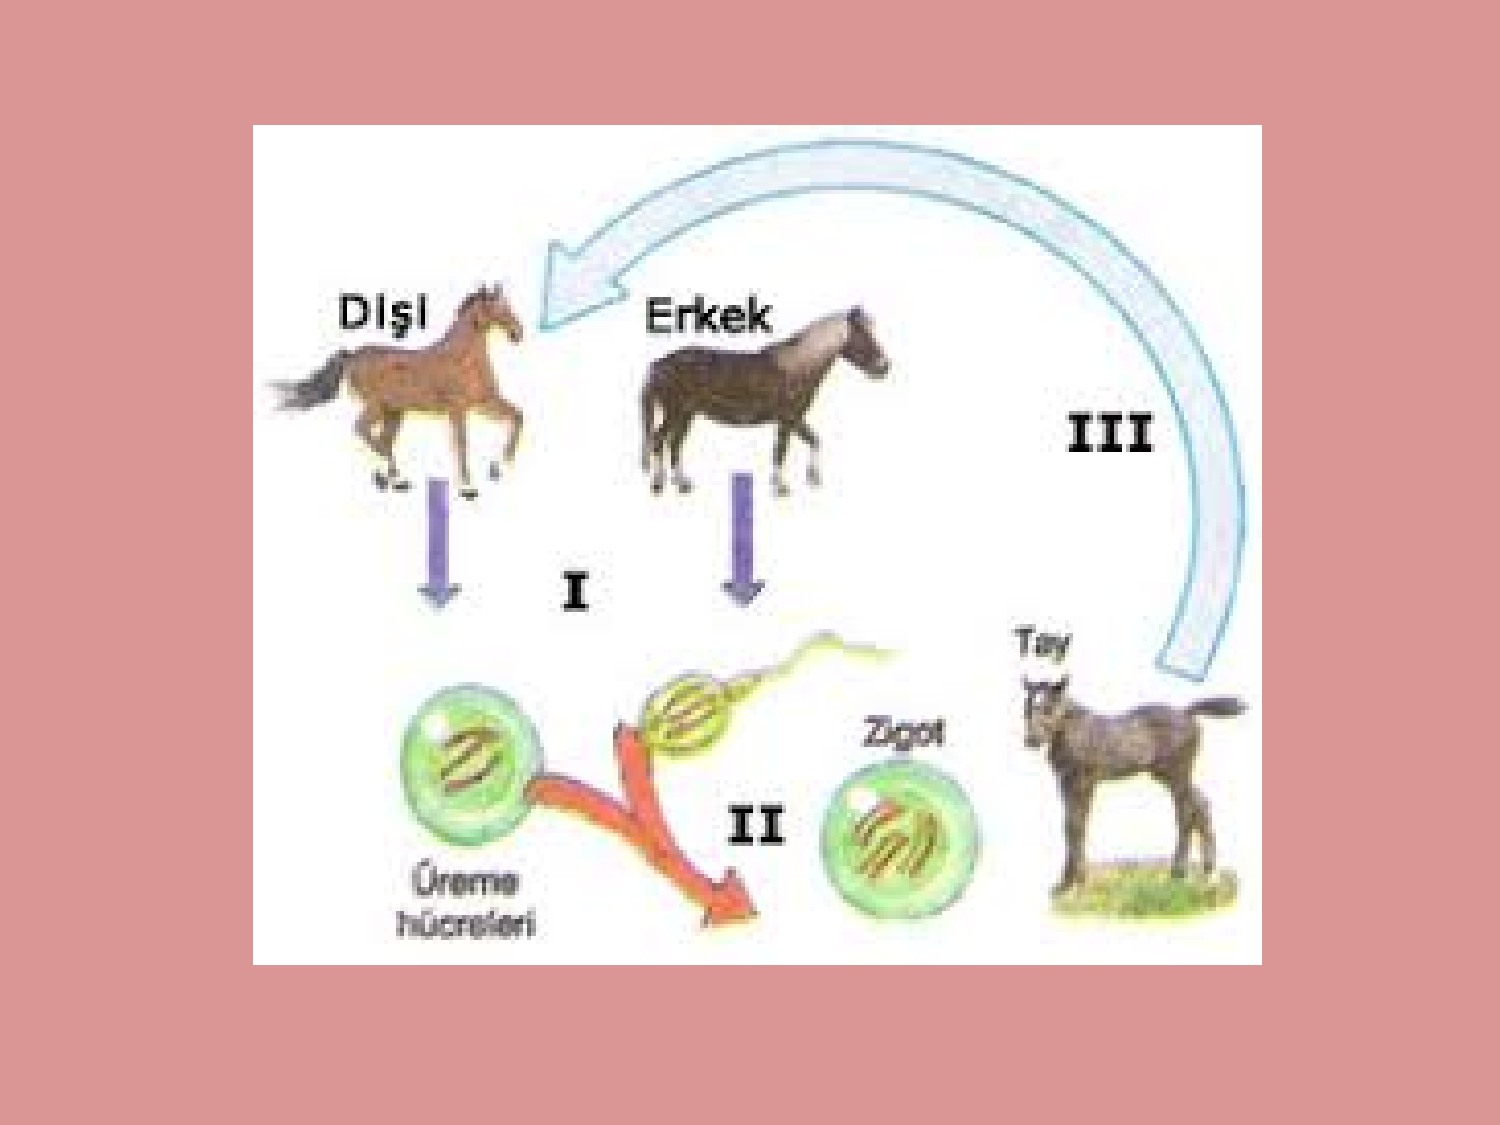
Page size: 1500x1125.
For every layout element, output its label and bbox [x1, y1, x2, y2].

list [253, 125, 1262, 965]
